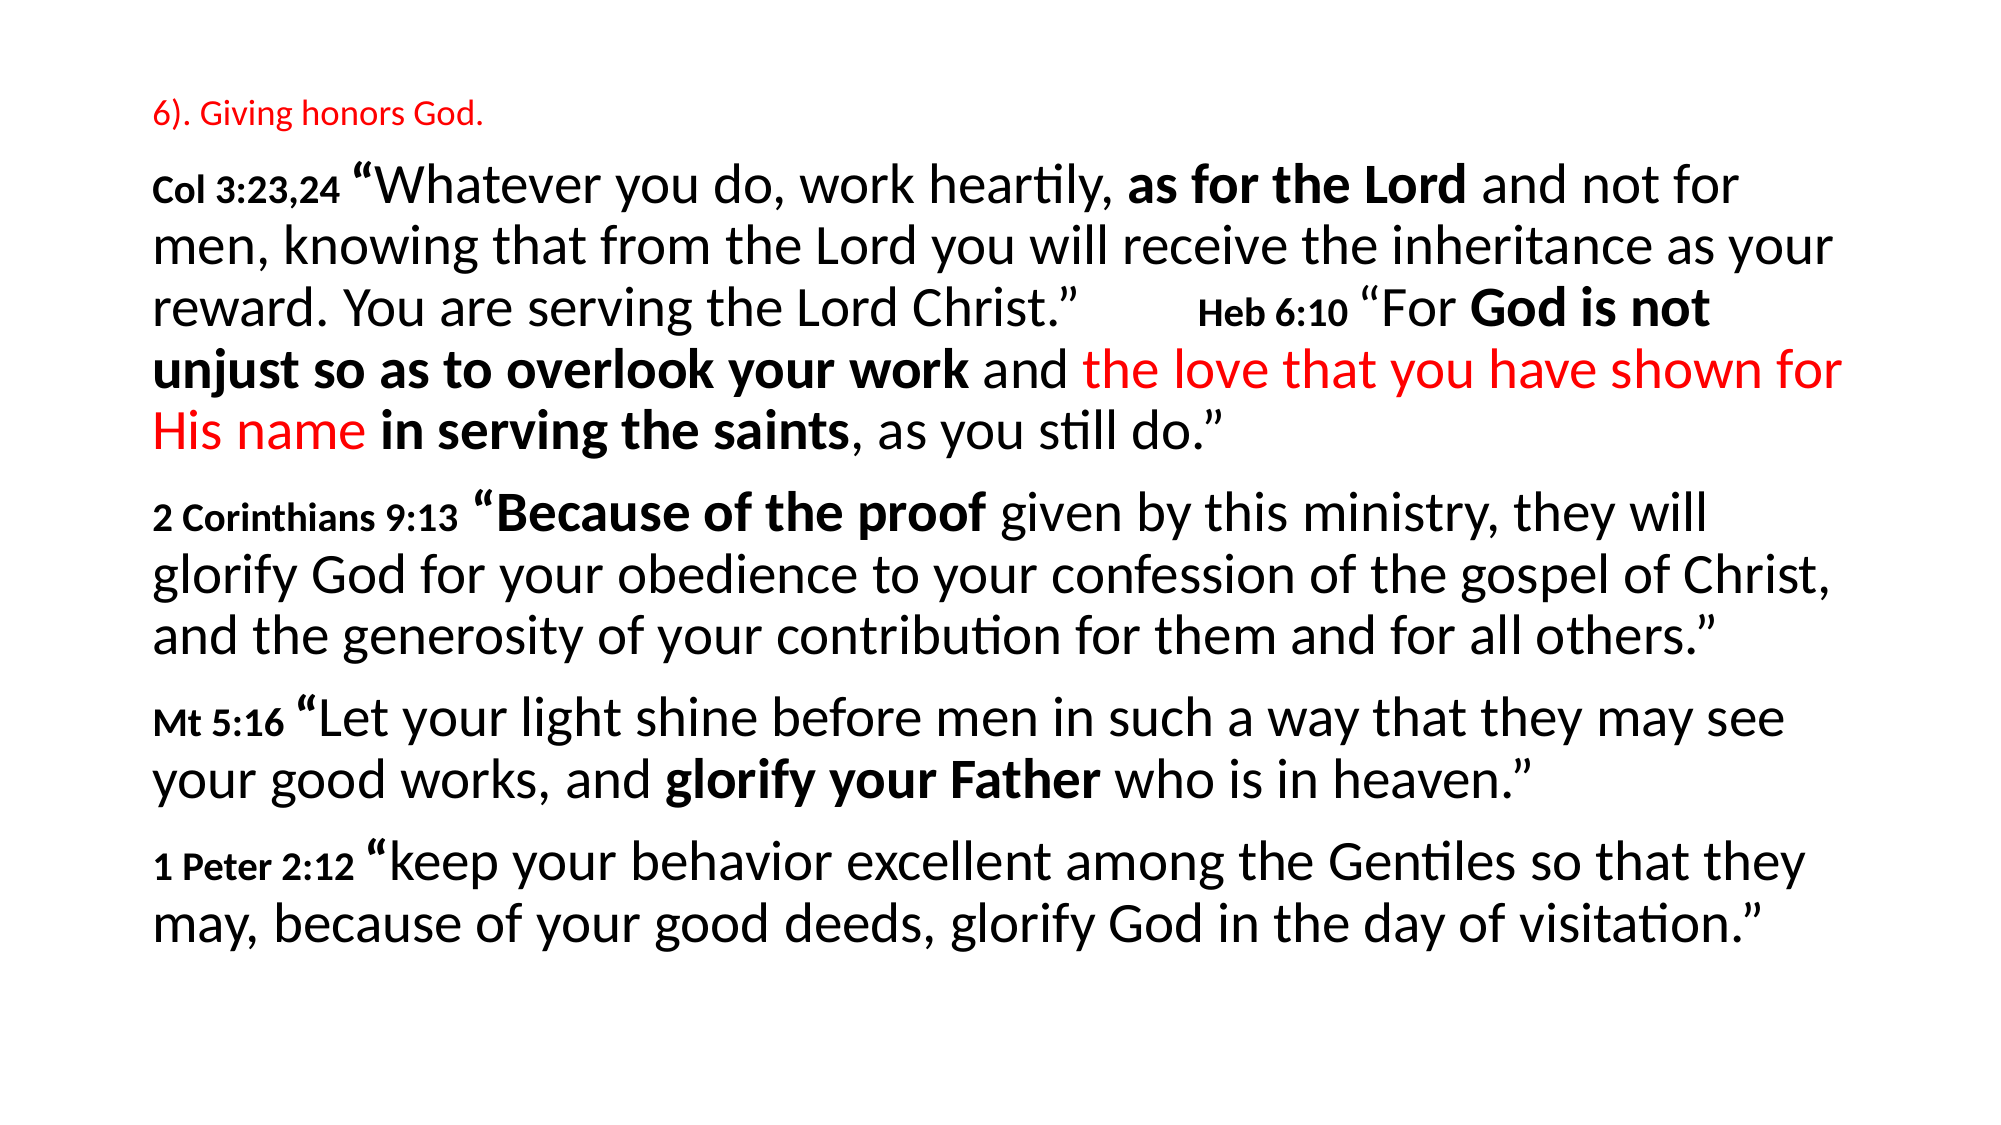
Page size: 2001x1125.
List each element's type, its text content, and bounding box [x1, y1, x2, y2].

list 6). Giving honors God. Col 3:23,24 “Whatever you do, work heartily, as for the Lord and not for men, knowing that from the Lord you will receive the inheritance as your reward. You are serving the Lord Christ.” Heb 6:10 “For God is not unjust so as to overlook your work and the love that you have shown for His name in serving the saints, as you still do.” 2 Corinthians 9:13 “Because of the proof given by this ministry, they will glorify God for your obedience to your confession of the gospel of Christ, and the generosity of your contribution for them and for all others.” Mt 5:16 “Let your light shine before men in such a way that they may see your good works, and glorify your Father who is in heaven.” 1 Peter 2:12 “keep your behavior excellent among the Gentiles so that they may, because of your good deeds, glorify God in the day of visitation.” [137, 86, 1863, 1014]
